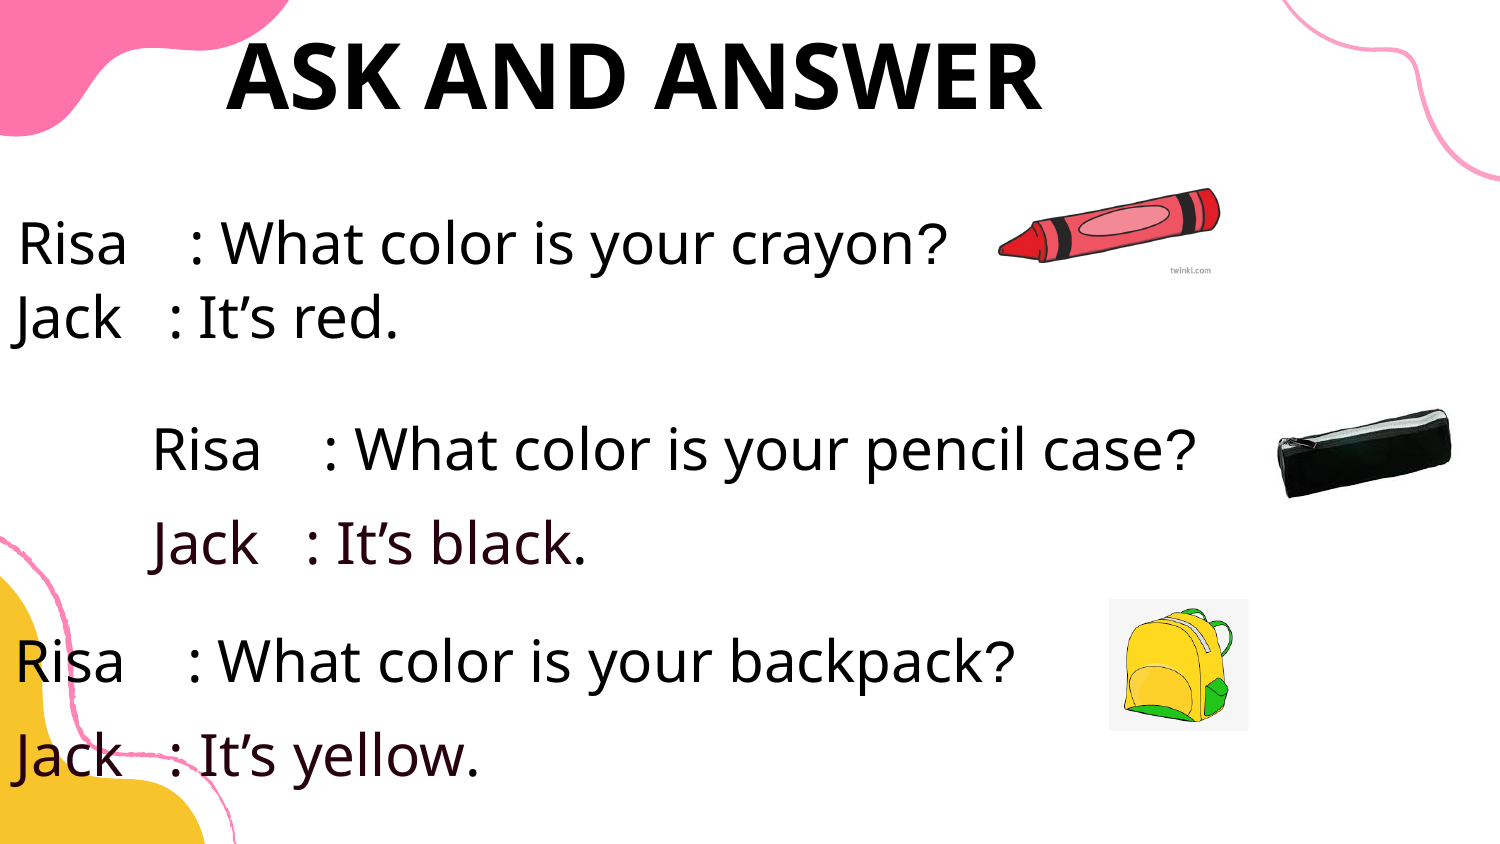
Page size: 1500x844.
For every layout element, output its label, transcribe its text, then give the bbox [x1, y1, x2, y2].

picture [992, 167, 1226, 284]
text_box Risa : What color is your backpack? [0, 608, 1103, 702]
text_box Risa : What color is your pencil case? [136, 396, 1322, 491]
text_box Jack : It’s yellow. [0, 702, 1187, 797]
picture [1261, 400, 1466, 508]
picture [1108, 599, 1249, 732]
text_box [1282, 0, 1500, 182]
text_box Jack : It’s black. [137, 490, 1323, 585]
text_box Jack : It’s red. [0, 265, 1186, 360]
title ASK AND ANSWER [2, 2, 1269, 97]
text_box Risa : What color is your crayon? [2, 190, 987, 265]
